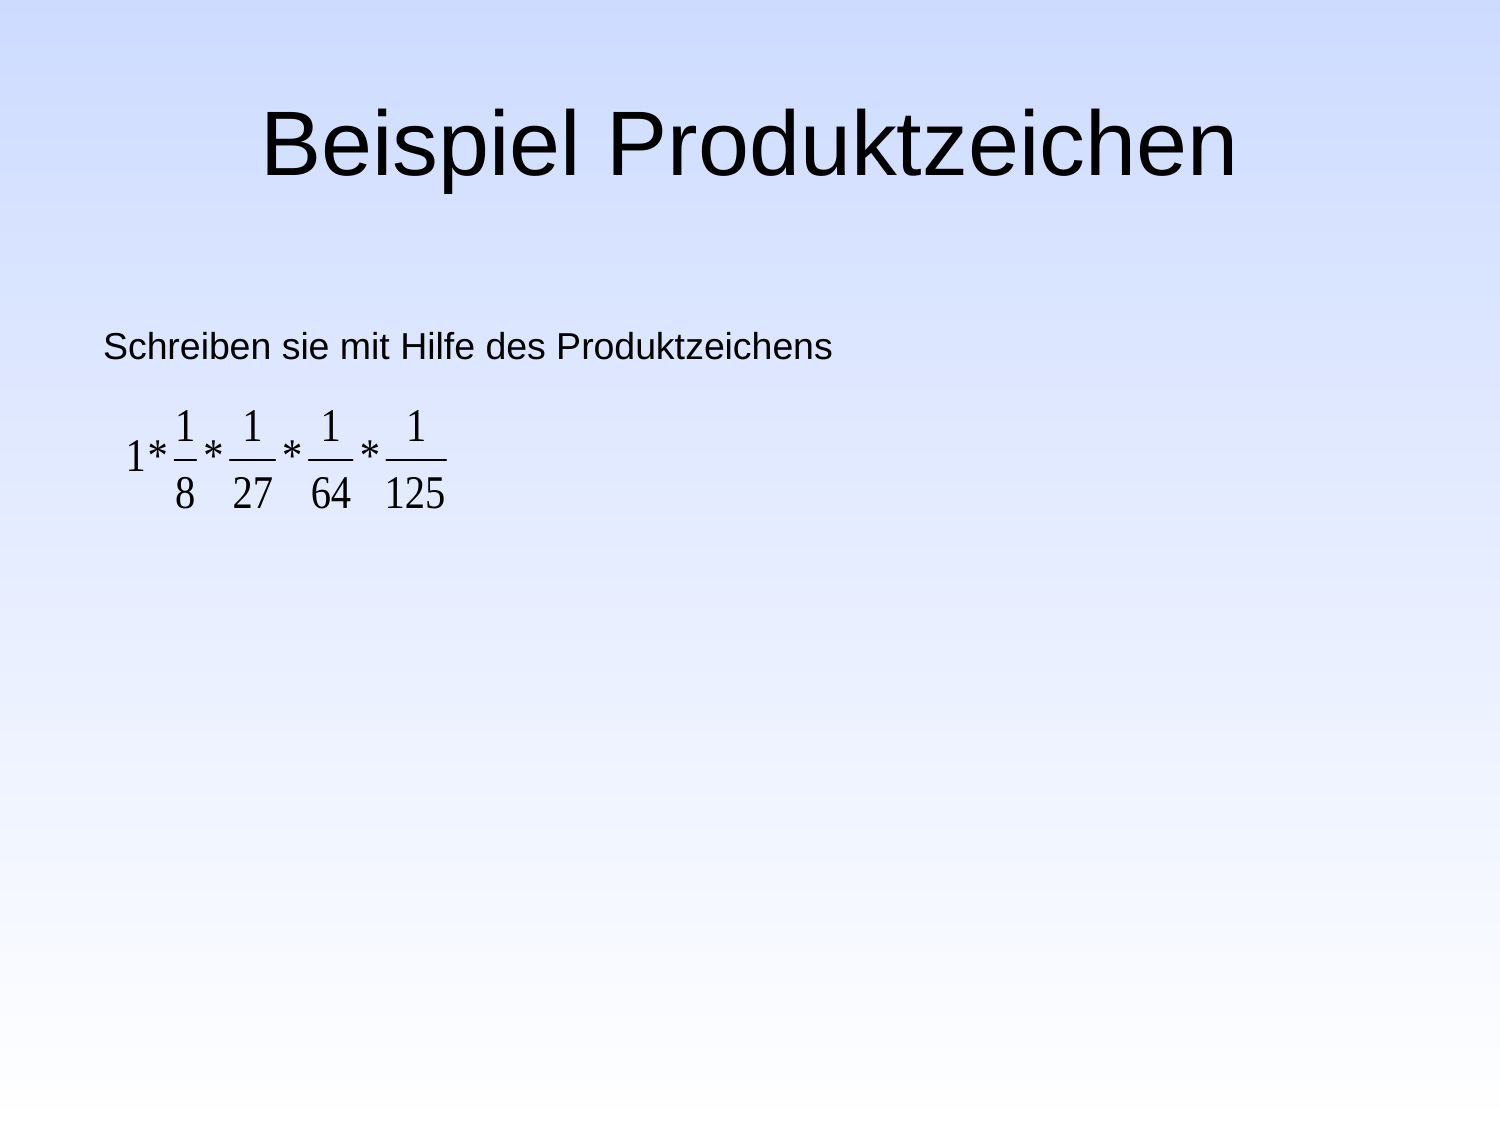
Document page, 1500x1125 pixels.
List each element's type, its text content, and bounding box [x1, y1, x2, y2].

text_box Schreiben sie mit Hilfe des Produktzeichens [88, 314, 1376, 374]
title Beispiel Produktzeichen [75, 45, 1425, 233]
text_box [123, 396, 455, 519]
